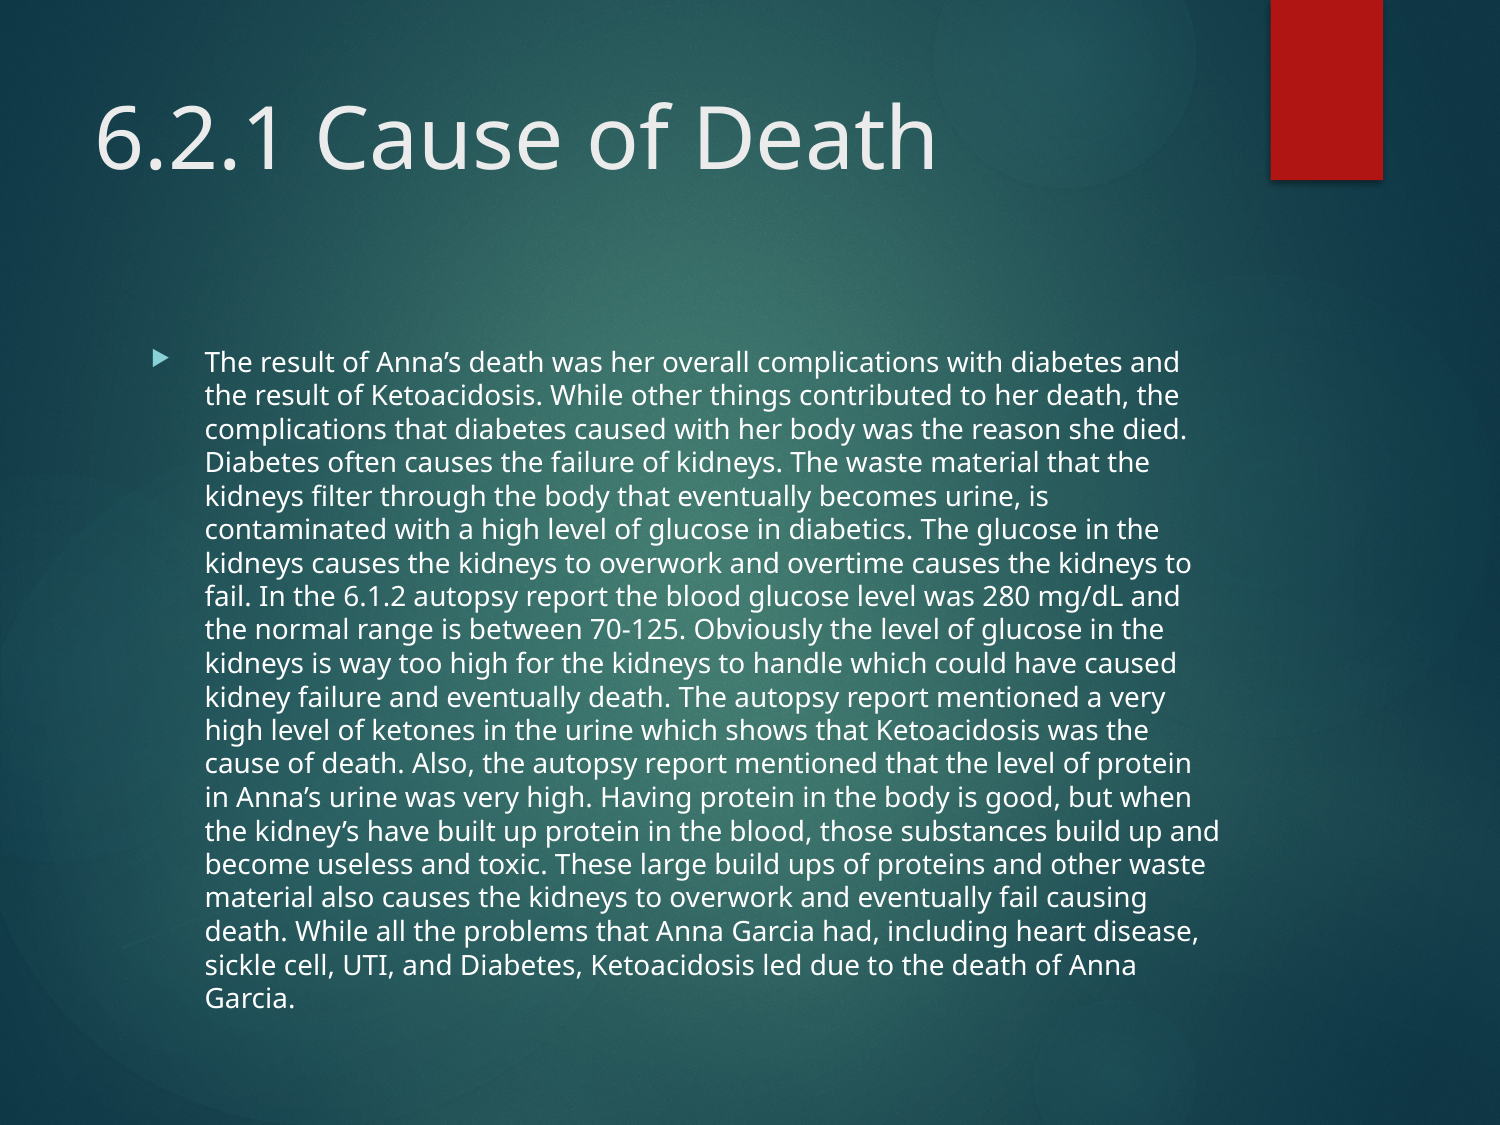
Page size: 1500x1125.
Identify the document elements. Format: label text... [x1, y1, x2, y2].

list The result of Anna’s death was her overall complications with diabetes and the result of Ketoacidosis. While other things contributed to her death, the complications that diabetes caused with her body was the reason she died. Diabetes often causes the failure of kidneys. The waste material that the kidneys filter through the body that eventually becomes urine, is contaminated with a high level of glucose in diabetics. The glucose in the kidneys causes the kidneys to overwork and overtime causes the kidneys to fail. In the 6.1.2 autopsy report the blood glucose level was 280 mg/dL and the normal range is between 70-125. Obviously the level of glucose in the kidneys is way too high for the kidneys to handle which could have caused kidney failure and eventually death. The autopsy report mentioned a very high level of ketones in the urine which shows that Ketoacidosis was the cause of death. Also, the autopsy report mentioned that the level of protein in Anna’s urine was very high. Having protein in the body is good, but when the kidney’s have built up protein in the blood, those substances build up and become useless and toxic. These large build ups of proteins and other waste material also causes the kidneys to overwork and eventually fail causing death. While all the problems that Anna Garcia had, including heart disease, sickle cell, UTI, and Diabetes, Ketoacidosis led due to the death of Anna Garcia. [135, 336, 1237, 1025]
title 6.2.1 Cause of Death [79, 74, 1237, 304]
